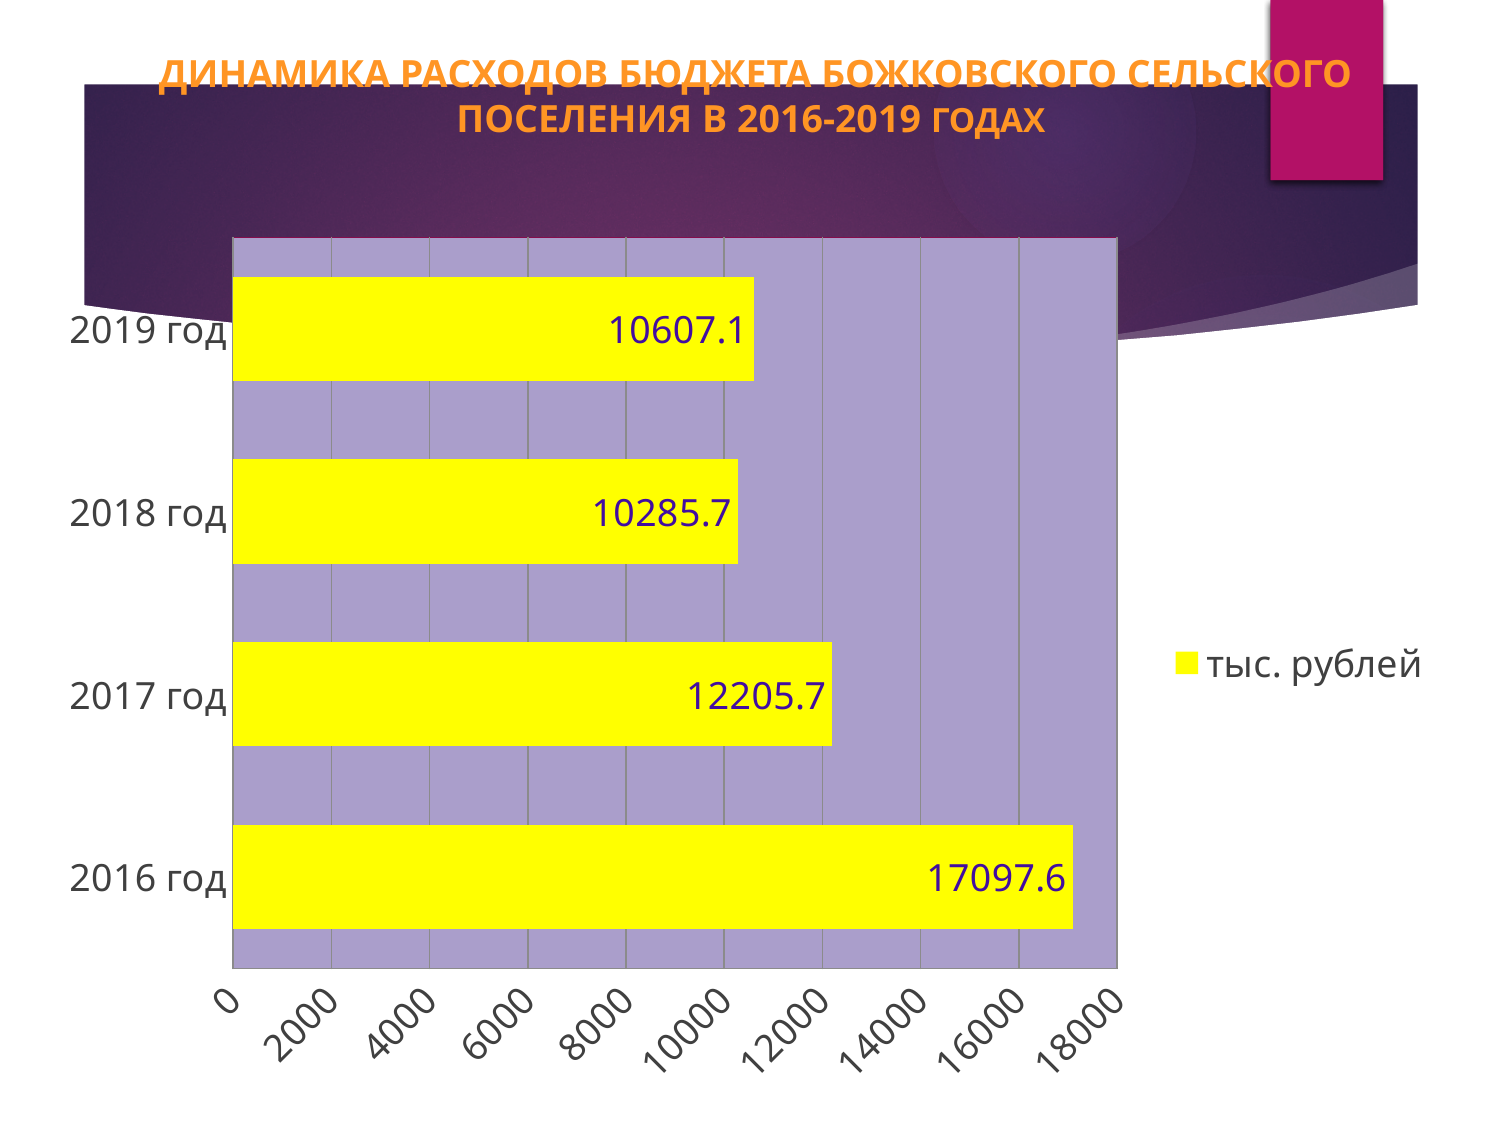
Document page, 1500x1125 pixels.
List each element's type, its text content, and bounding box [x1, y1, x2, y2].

text_box Динамика расходов бюджета Божковского сельского поселения в 2016-2019 годах [100, 42, 1412, 148]
chart [41, 219, 1448, 1107]
